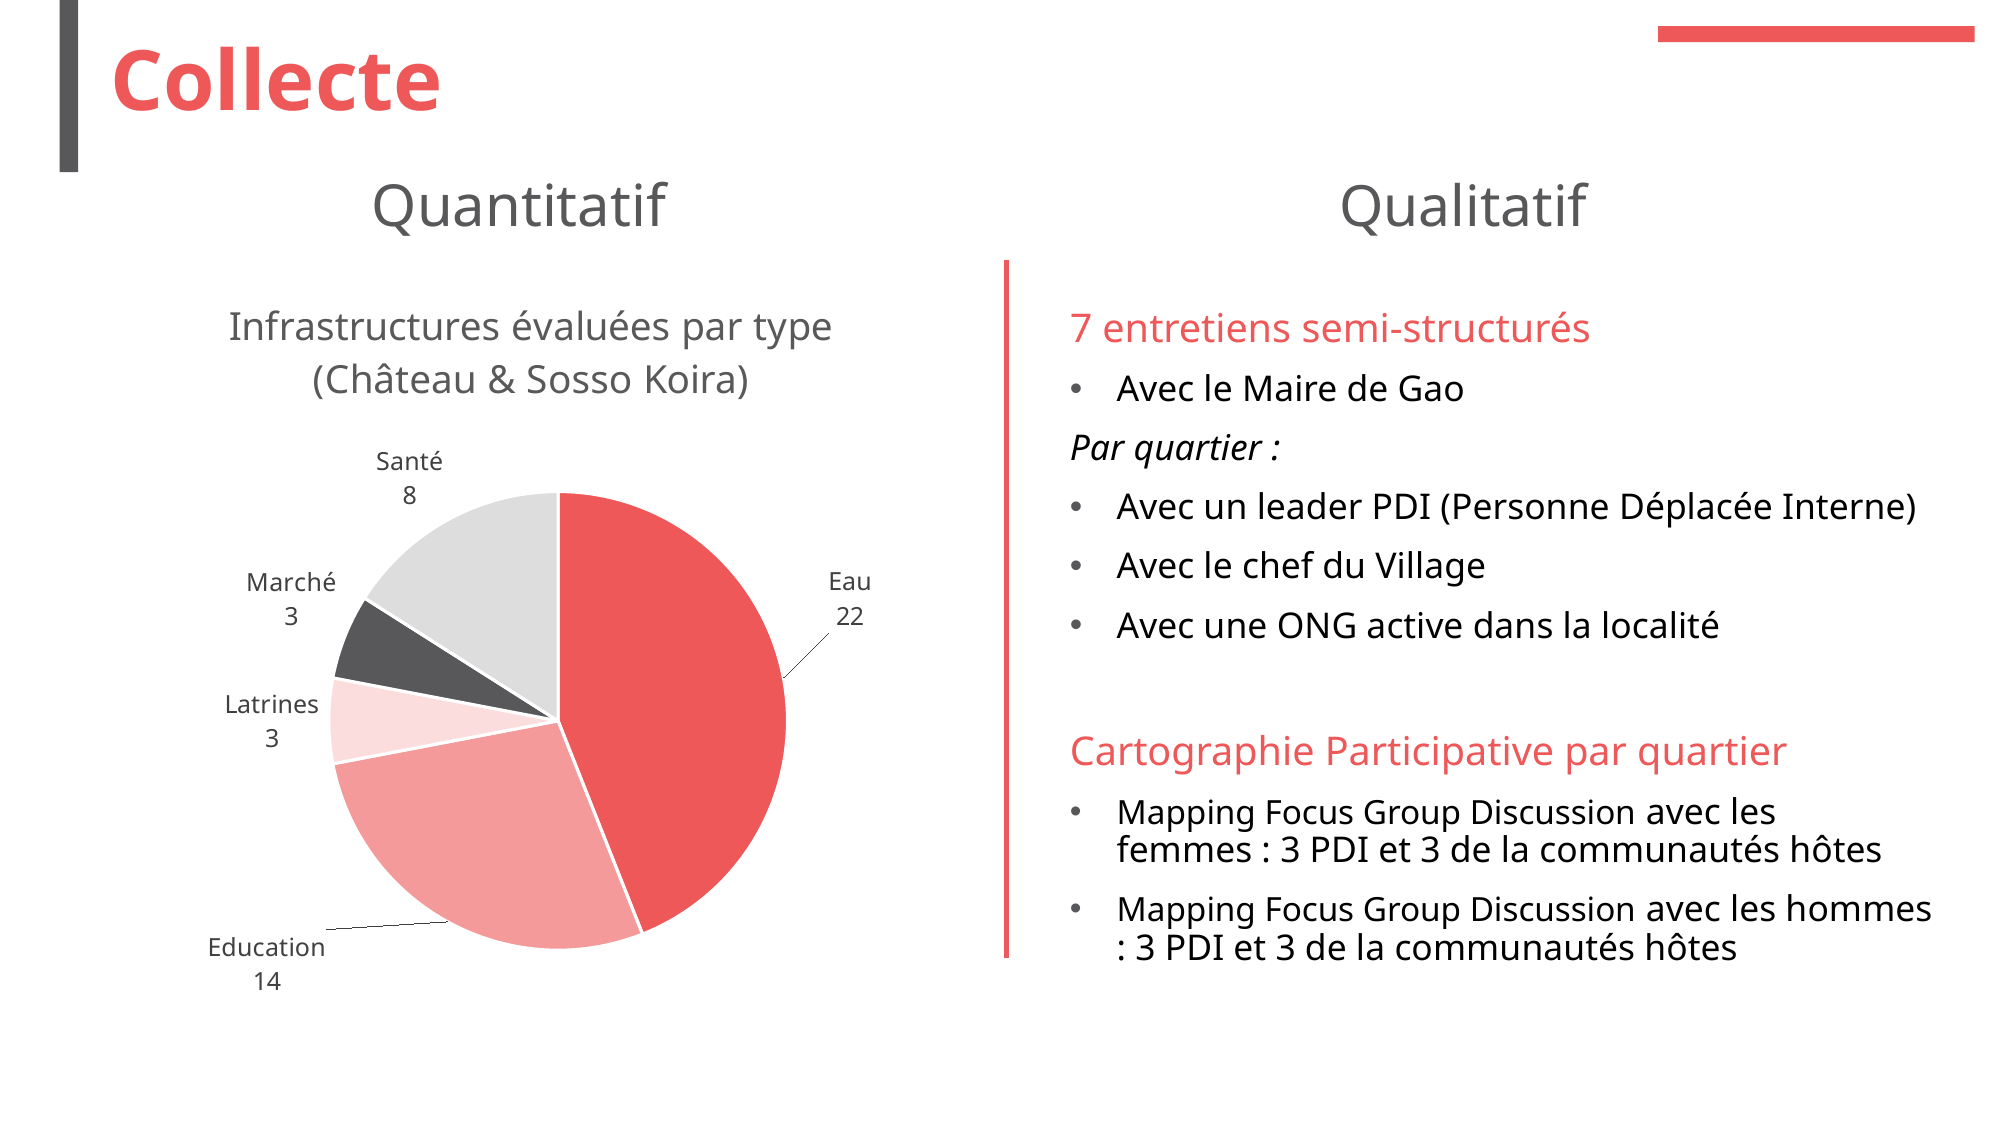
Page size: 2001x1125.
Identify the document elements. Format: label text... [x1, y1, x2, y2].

title Collecte [95, 33, 1475, 134]
text_box Qualitatif [1324, 169, 1610, 261]
text_box Quantitatif [356, 169, 706, 261]
text_box 7 entretiens semi-structurés Avec le Maire de Gao Par quartier : Avec un leader PDI (Personne Déplacée Interne) Avec le chef du Village Avec une ONG active dans la localité Cartographie Participative par quartier Mapping Focus Group Discussion avec les femmes : 3 PDI et 3 de la communautés hôtes Mapping Focus Group Discussion avec les hommes : 3 PDI et 3 de la communautés hôtes [1054, 295, 1952, 1058]
chart [96, 263, 966, 1026]
